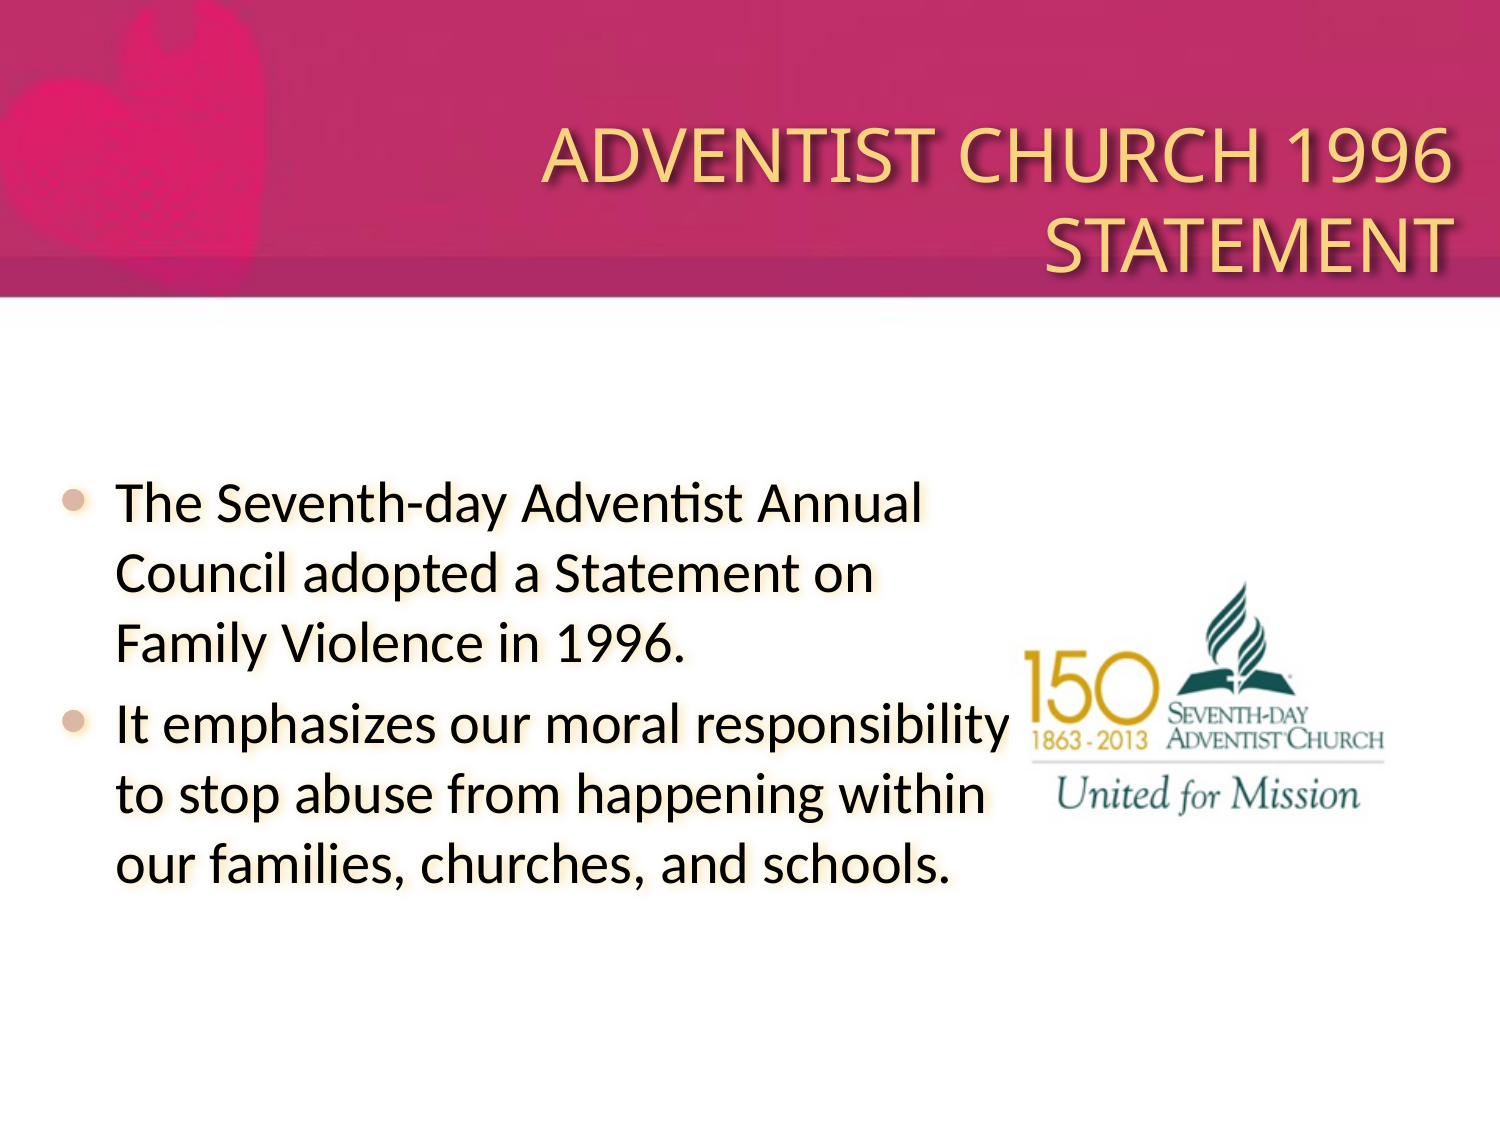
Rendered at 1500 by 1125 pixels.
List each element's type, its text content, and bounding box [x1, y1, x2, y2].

picture [0, 0, 1500, 1125]
title ADVENTIST CHURCH 1996 STATEMENT [481, 103, 1471, 291]
list The Seventh-day Adventist Annual Council adopted a Statement on Family Violence in 1996. It emphasizes our moral responsibility to stop abuse from happening within our families, churches, and schools. [44, 456, 1046, 965]
